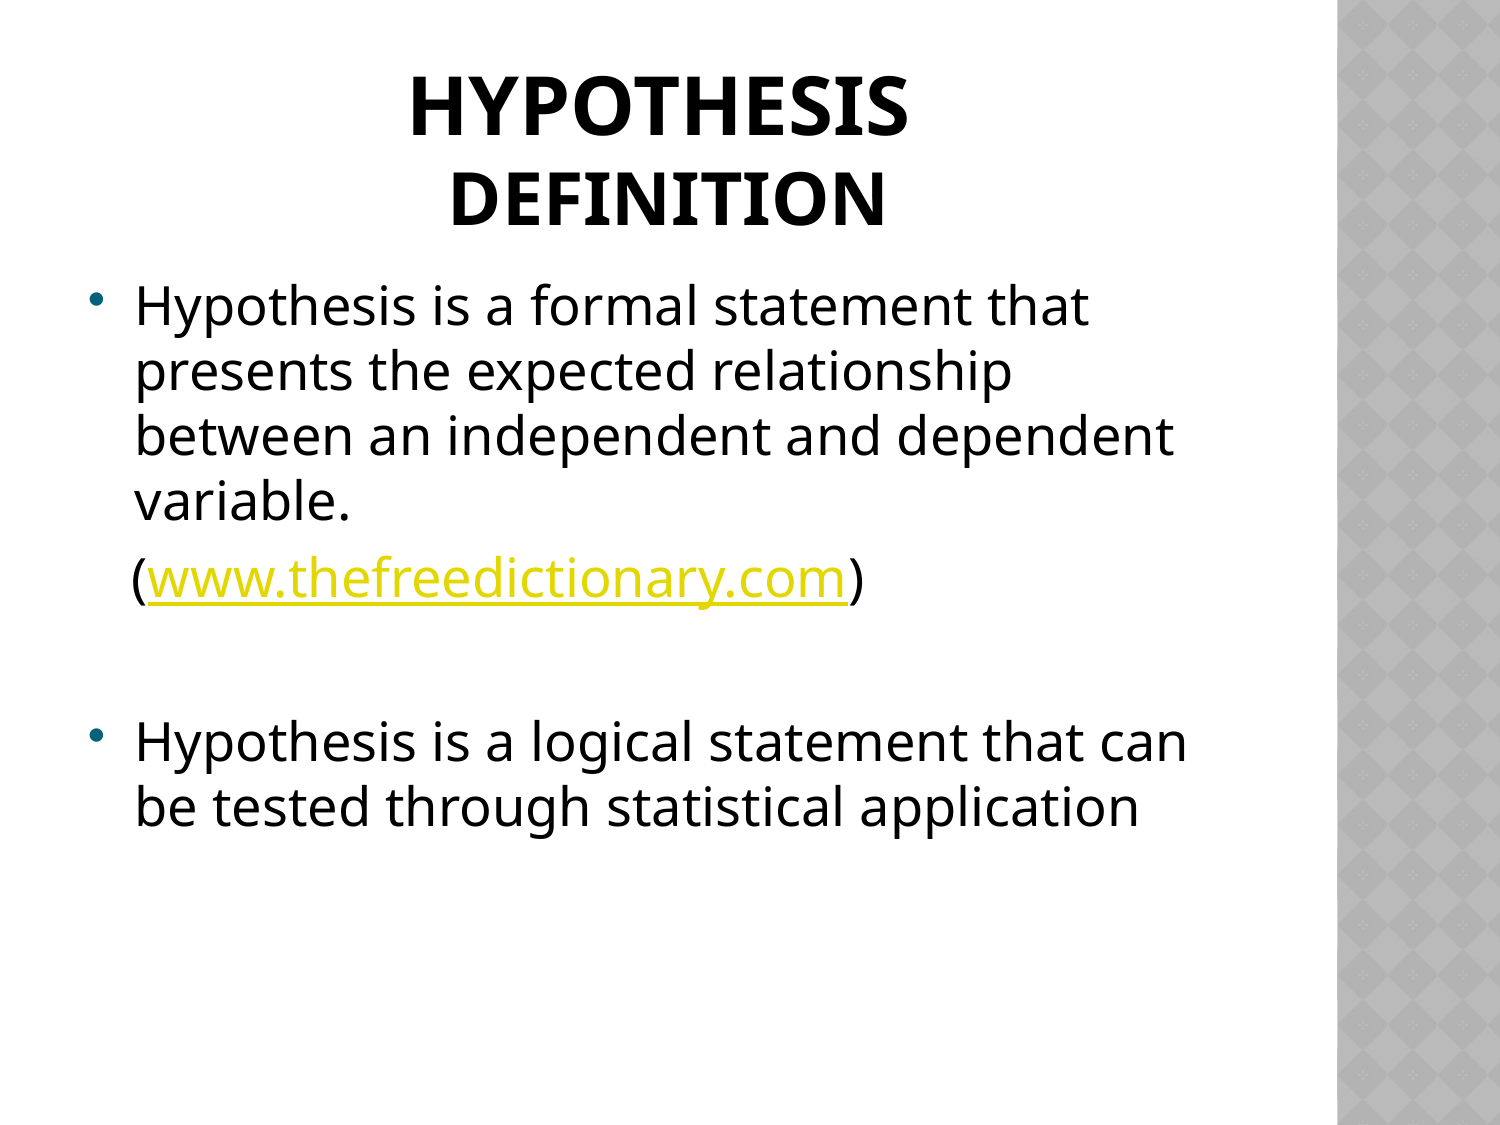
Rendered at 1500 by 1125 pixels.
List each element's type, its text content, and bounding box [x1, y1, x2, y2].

list Hypothesis is a formal statement that presents the expected relationship between an independent and dependent variable. (www.thefreedictionary.com) Hypothesis is a logical statement that can be tested through statistical application [75, 264, 1263, 1059]
title Hypothesis DEFINITION [75, 52, 1263, 240]
